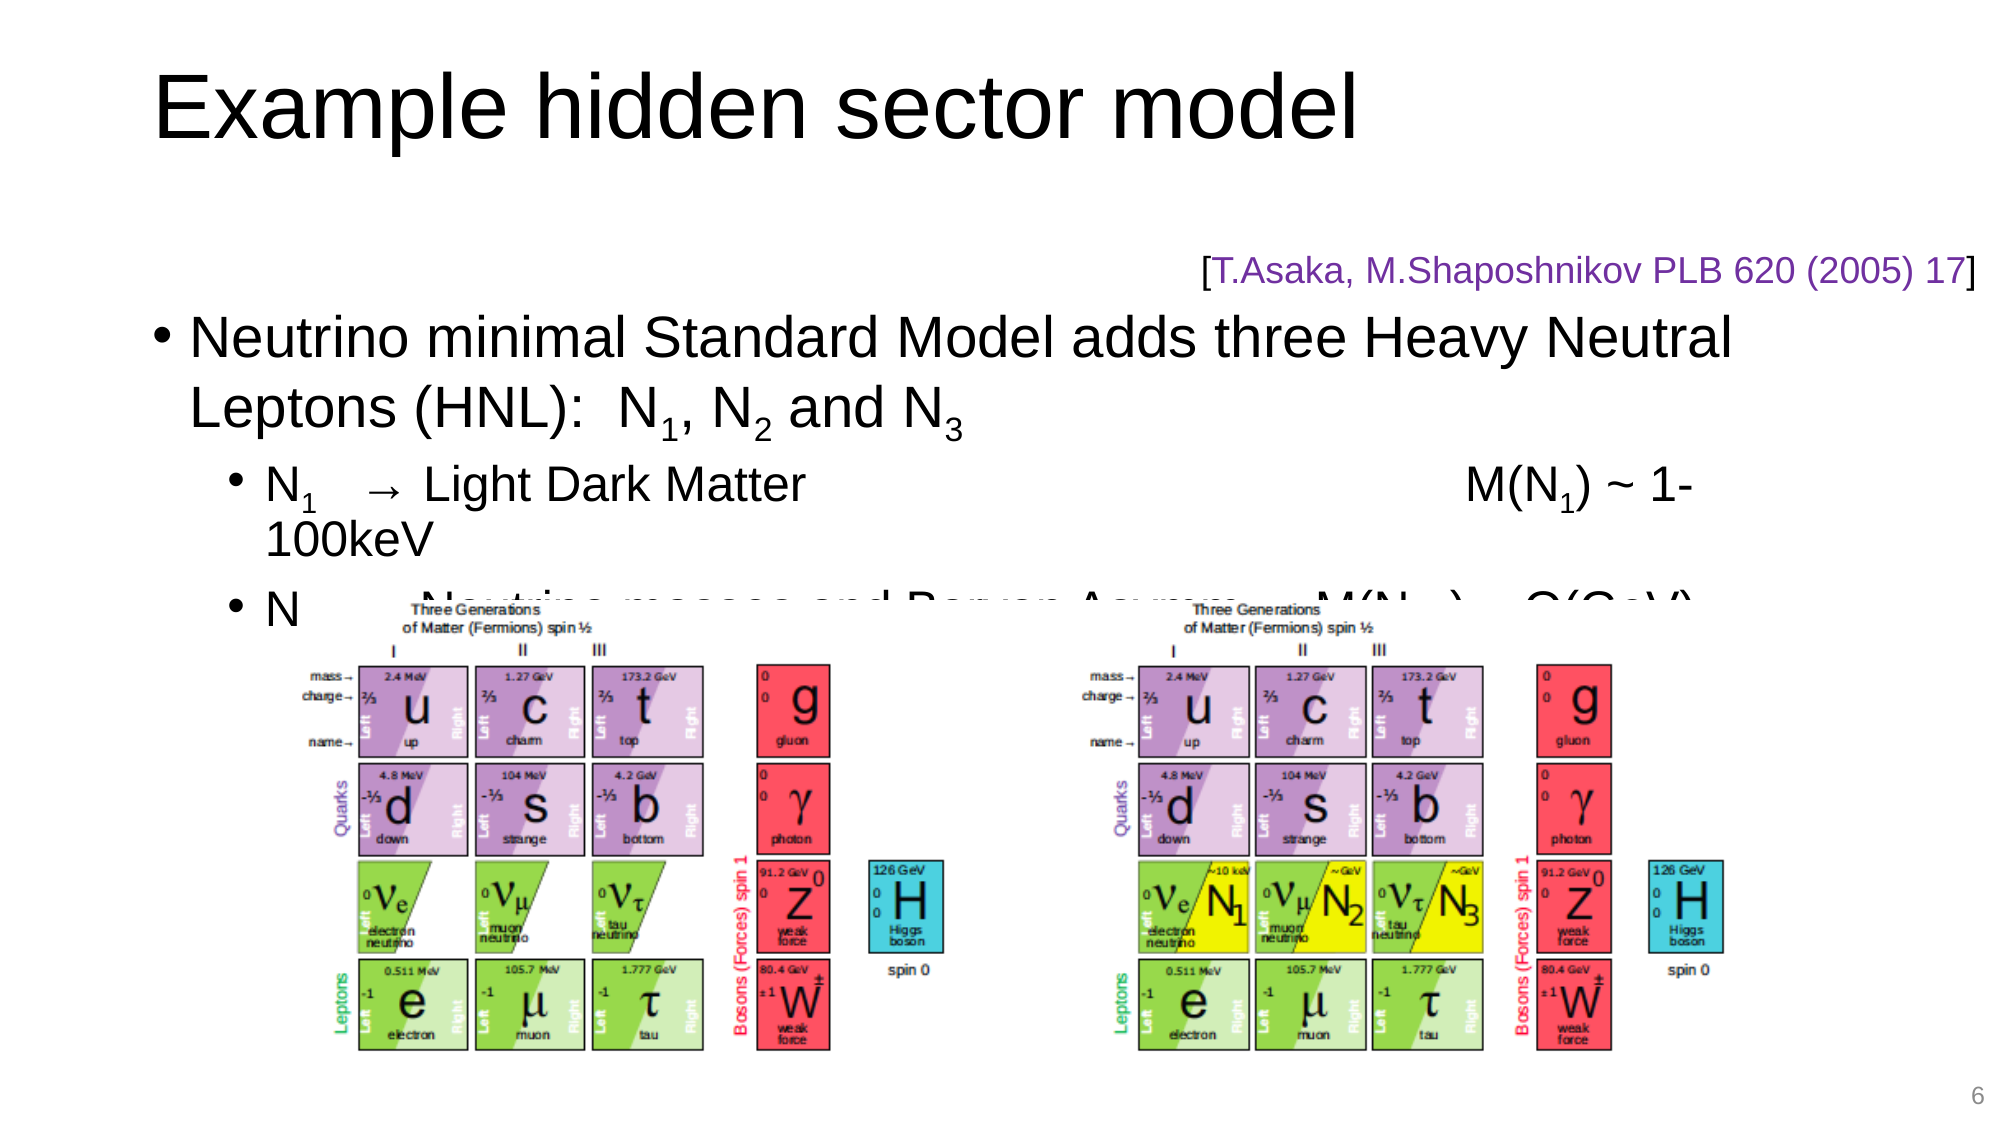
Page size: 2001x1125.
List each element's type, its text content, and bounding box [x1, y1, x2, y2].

title Example hidden sector model [137, 0, 1863, 218]
picture [297, 600, 1736, 1072]
text_box [T.Asaka, M.Shaposhnikov PLB 620 (2005) 17] [1186, 238, 2000, 299]
list Neutrino minimal Standard Model adds three Heavy Neutral Leptons (HNL): N1, N2 and N3 N1 → Light Dark Matter M(N1) ~ 1-100keV N2,3 → Neutrino masses and Baryon Asymm M(N2,3) ~ O(GeV) [137, 299, 1863, 1014]
slide_number 6 [1550, 1065, 2000, 1125]
